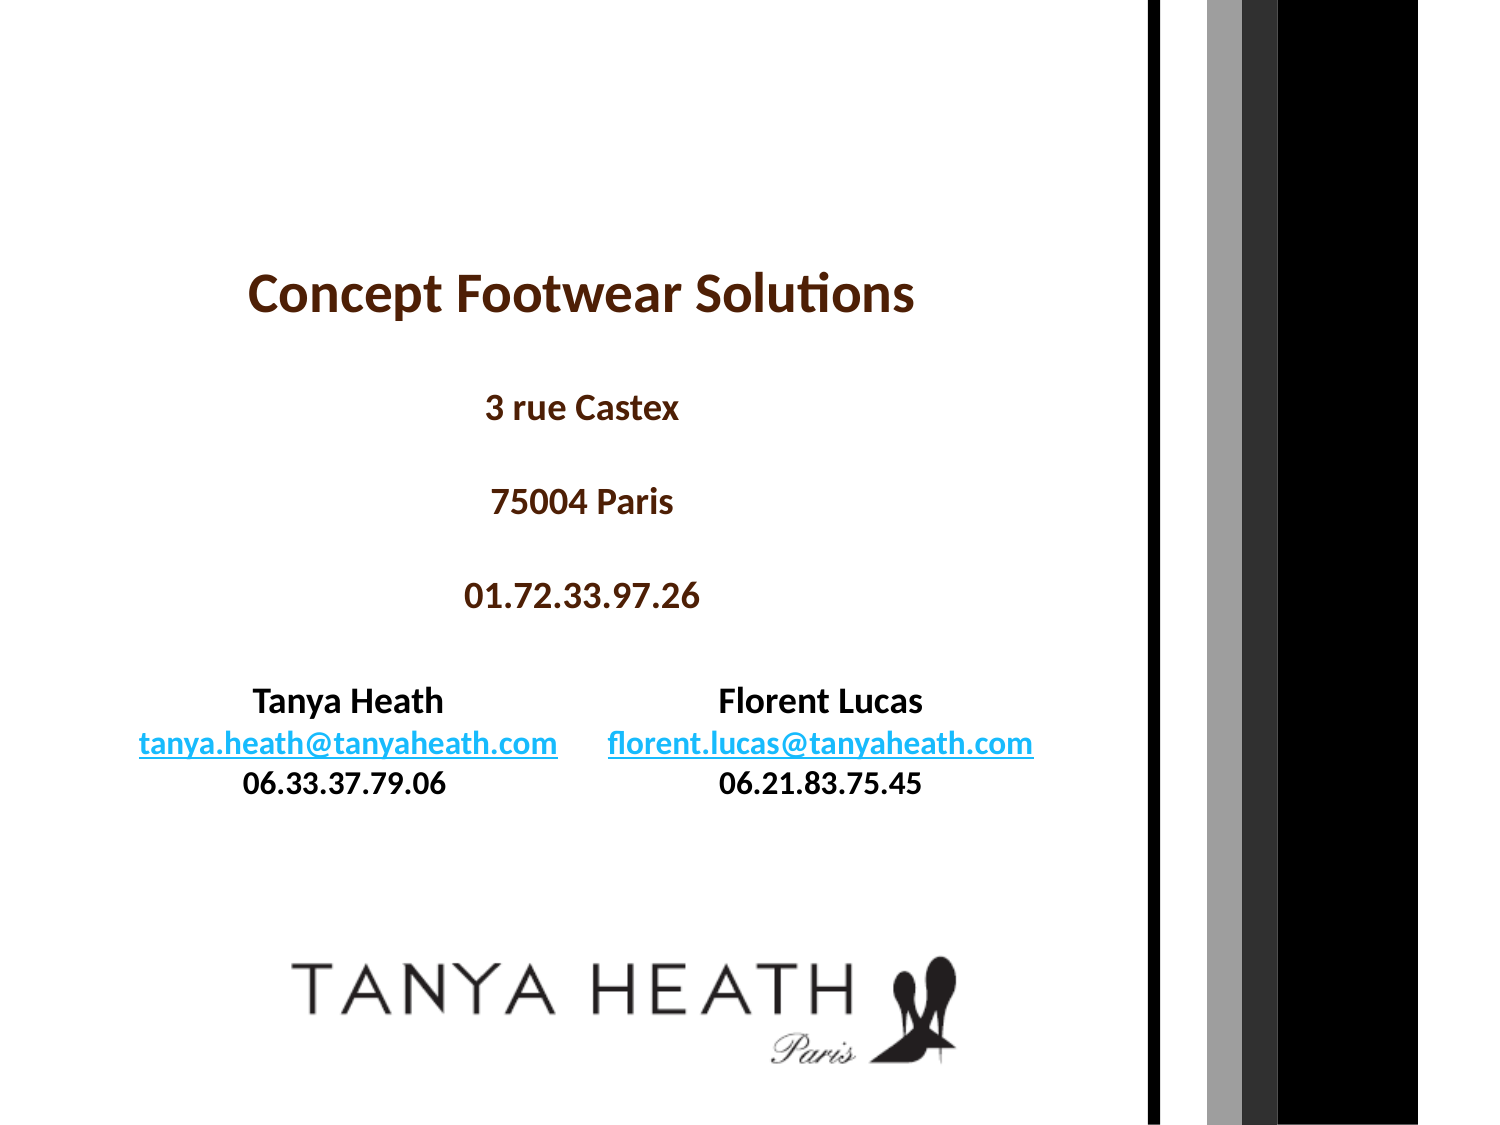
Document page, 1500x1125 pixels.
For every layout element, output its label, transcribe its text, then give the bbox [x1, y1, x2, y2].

text_box Concept Footwear Solutions 3 rue Castex 75004 Paris 01.72.33.97.26 [166, 234, 999, 634]
text_box Florent Lucas florent.lucas@tanyaheath.com 06.21.83.75.45 [584, 668, 1057, 849]
text_box Tanya Heath tanya.heath@tanyaheath.com 06.33.37.79.06 [112, 668, 584, 849]
picture [265, 918, 1000, 1125]
